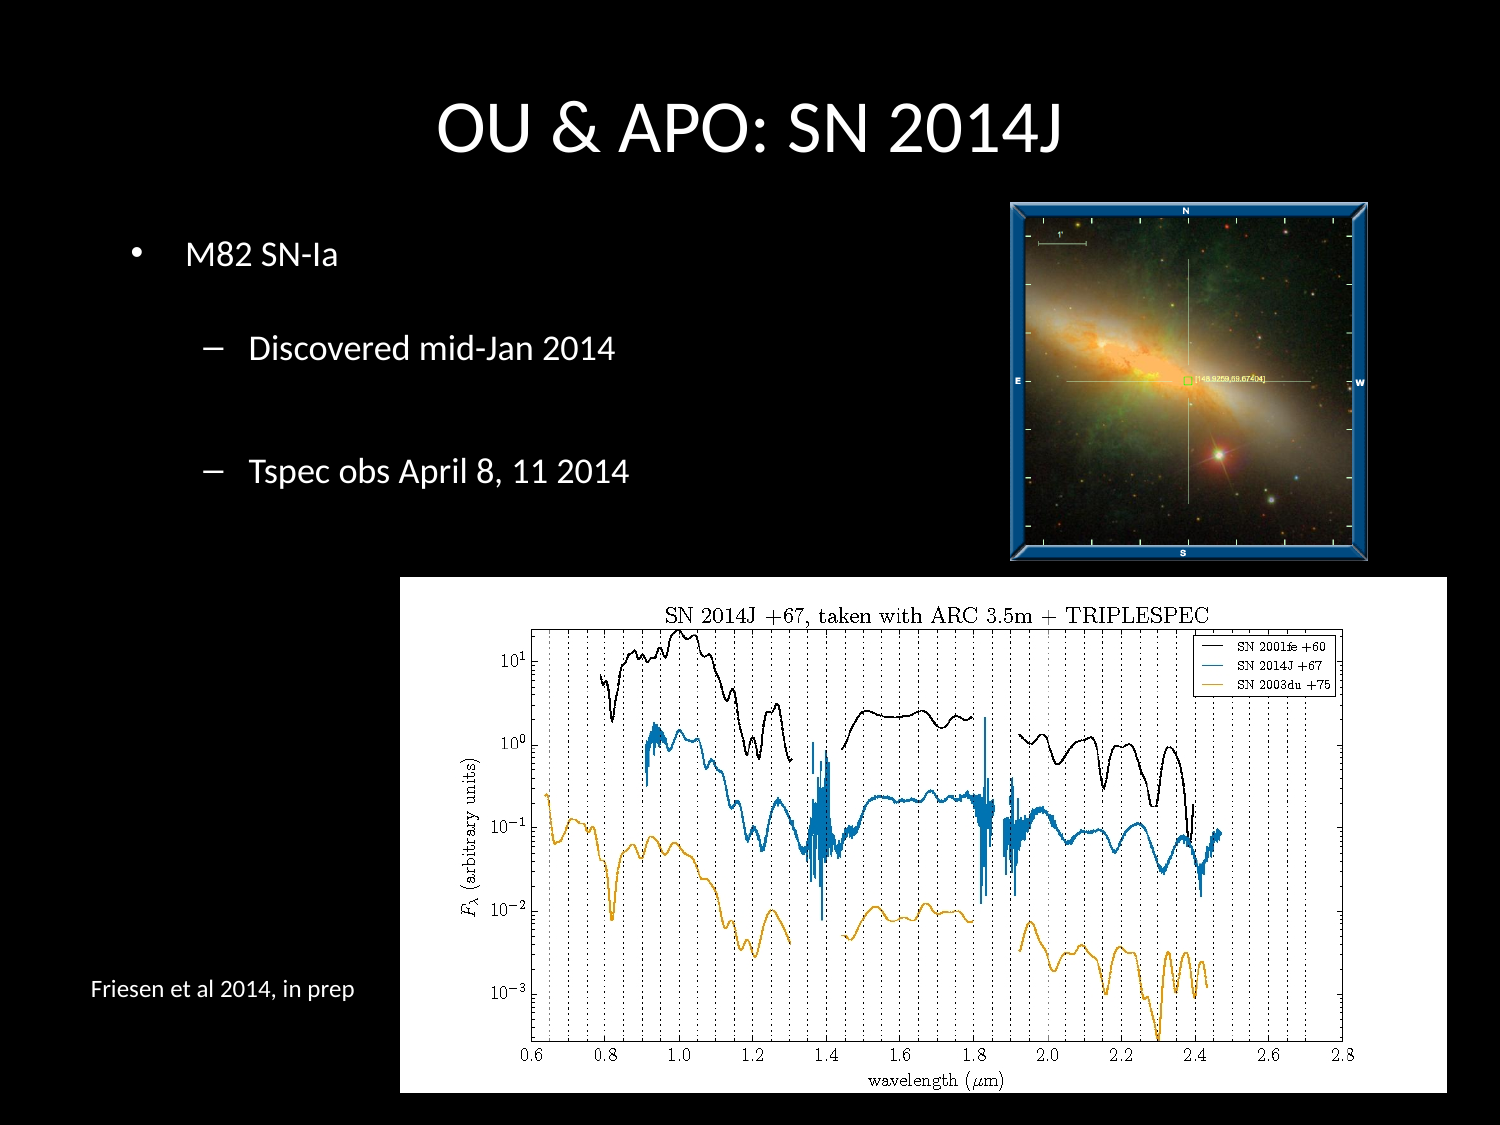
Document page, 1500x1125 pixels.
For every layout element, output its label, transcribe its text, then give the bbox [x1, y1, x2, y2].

picture [400, 577, 1448, 1093]
title OU & APO: SN 2014J [75, 65, 1425, 180]
text_box Friesen et al 2014, in prep [76, 964, 371, 1010]
list M82 SN-Ia Discovered mid-Jan 2014 Tspec obs April 8, 11 2014 [115, 222, 775, 501]
picture [1009, 201, 1369, 561]
